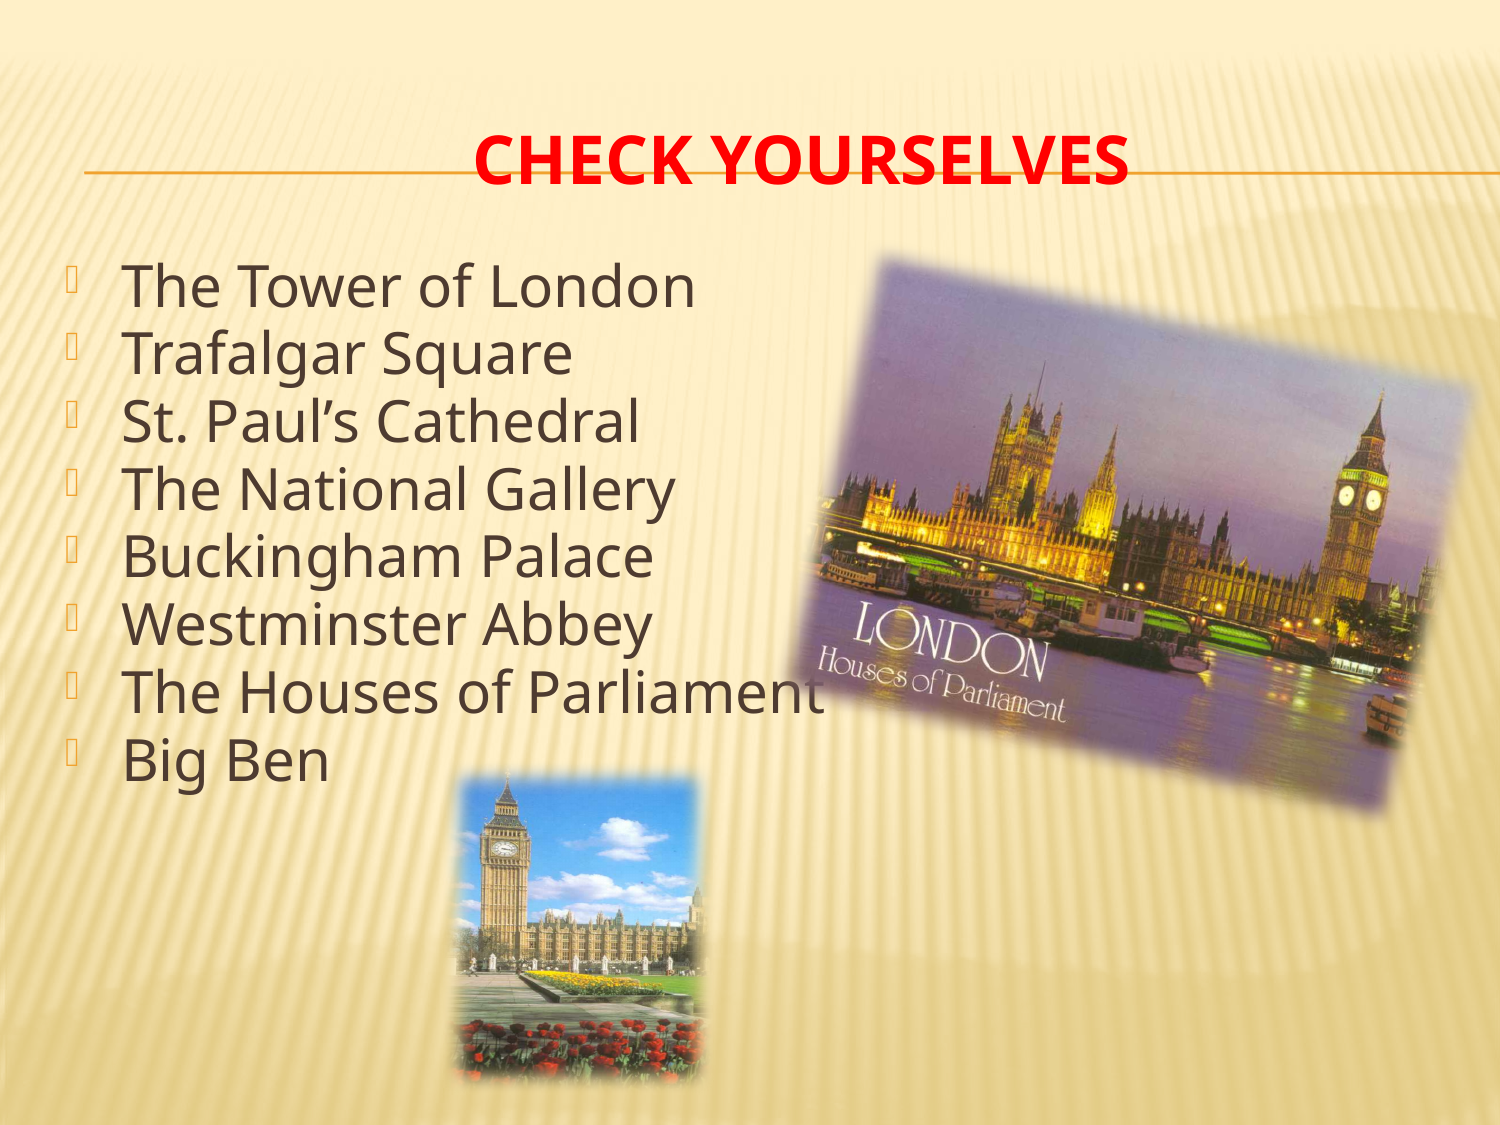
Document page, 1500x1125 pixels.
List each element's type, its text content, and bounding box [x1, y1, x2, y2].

picture [793, 262, 1471, 810]
title Check yourselves [50, 75, 1475, 213]
picture [442, 760, 715, 1095]
list The Tower of London Trafalgar Square St. Paul’s Cathedral The National Gallery Buckingham Palace Westminster Abbey The Houses of Parliament Big Ben [49, 254, 1476, 998]
